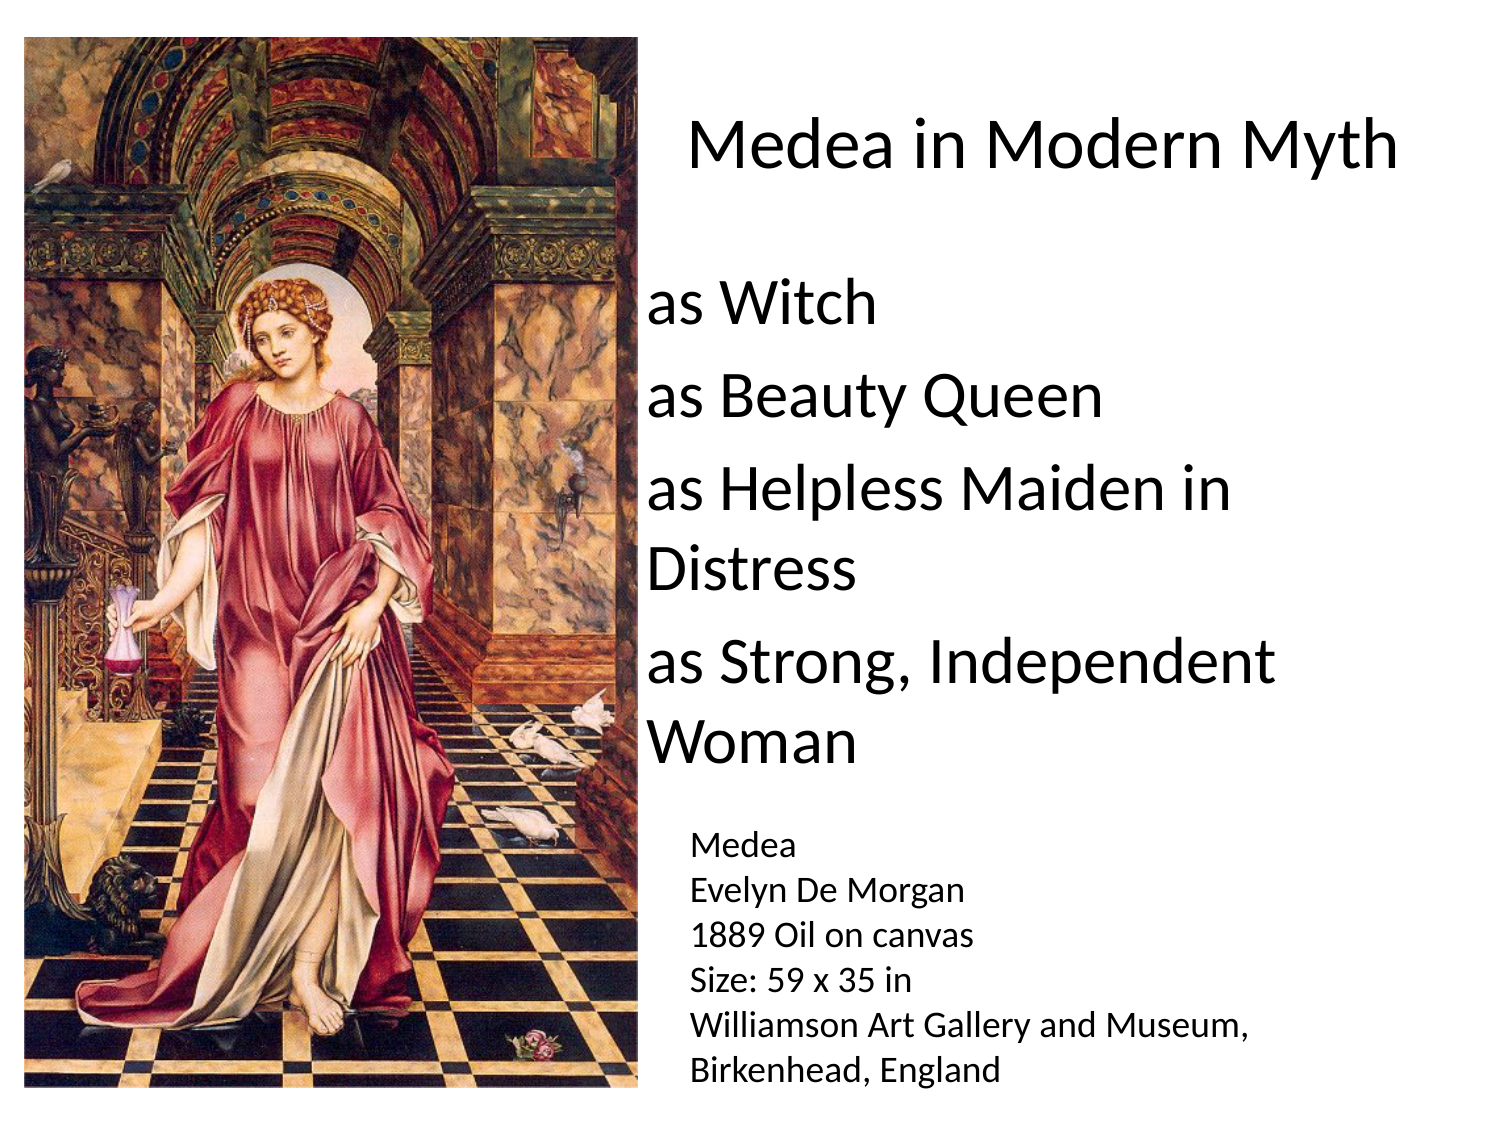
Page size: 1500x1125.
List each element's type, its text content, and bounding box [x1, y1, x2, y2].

picture [24, 37, 639, 1088]
text_box Medea Evelyn De Morgan 1889 Oil on canvas Size: 59 x 35 in Williamson Art Gallery and Museum, Birkenhead, England [674, 812, 1425, 1098]
list as Witch as Beauty Queen as Helpless Maiden in Distress as Strong, Independent Woman [643, 249, 1438, 993]
title Medea in Modern Myth [662, 45, 1425, 233]
